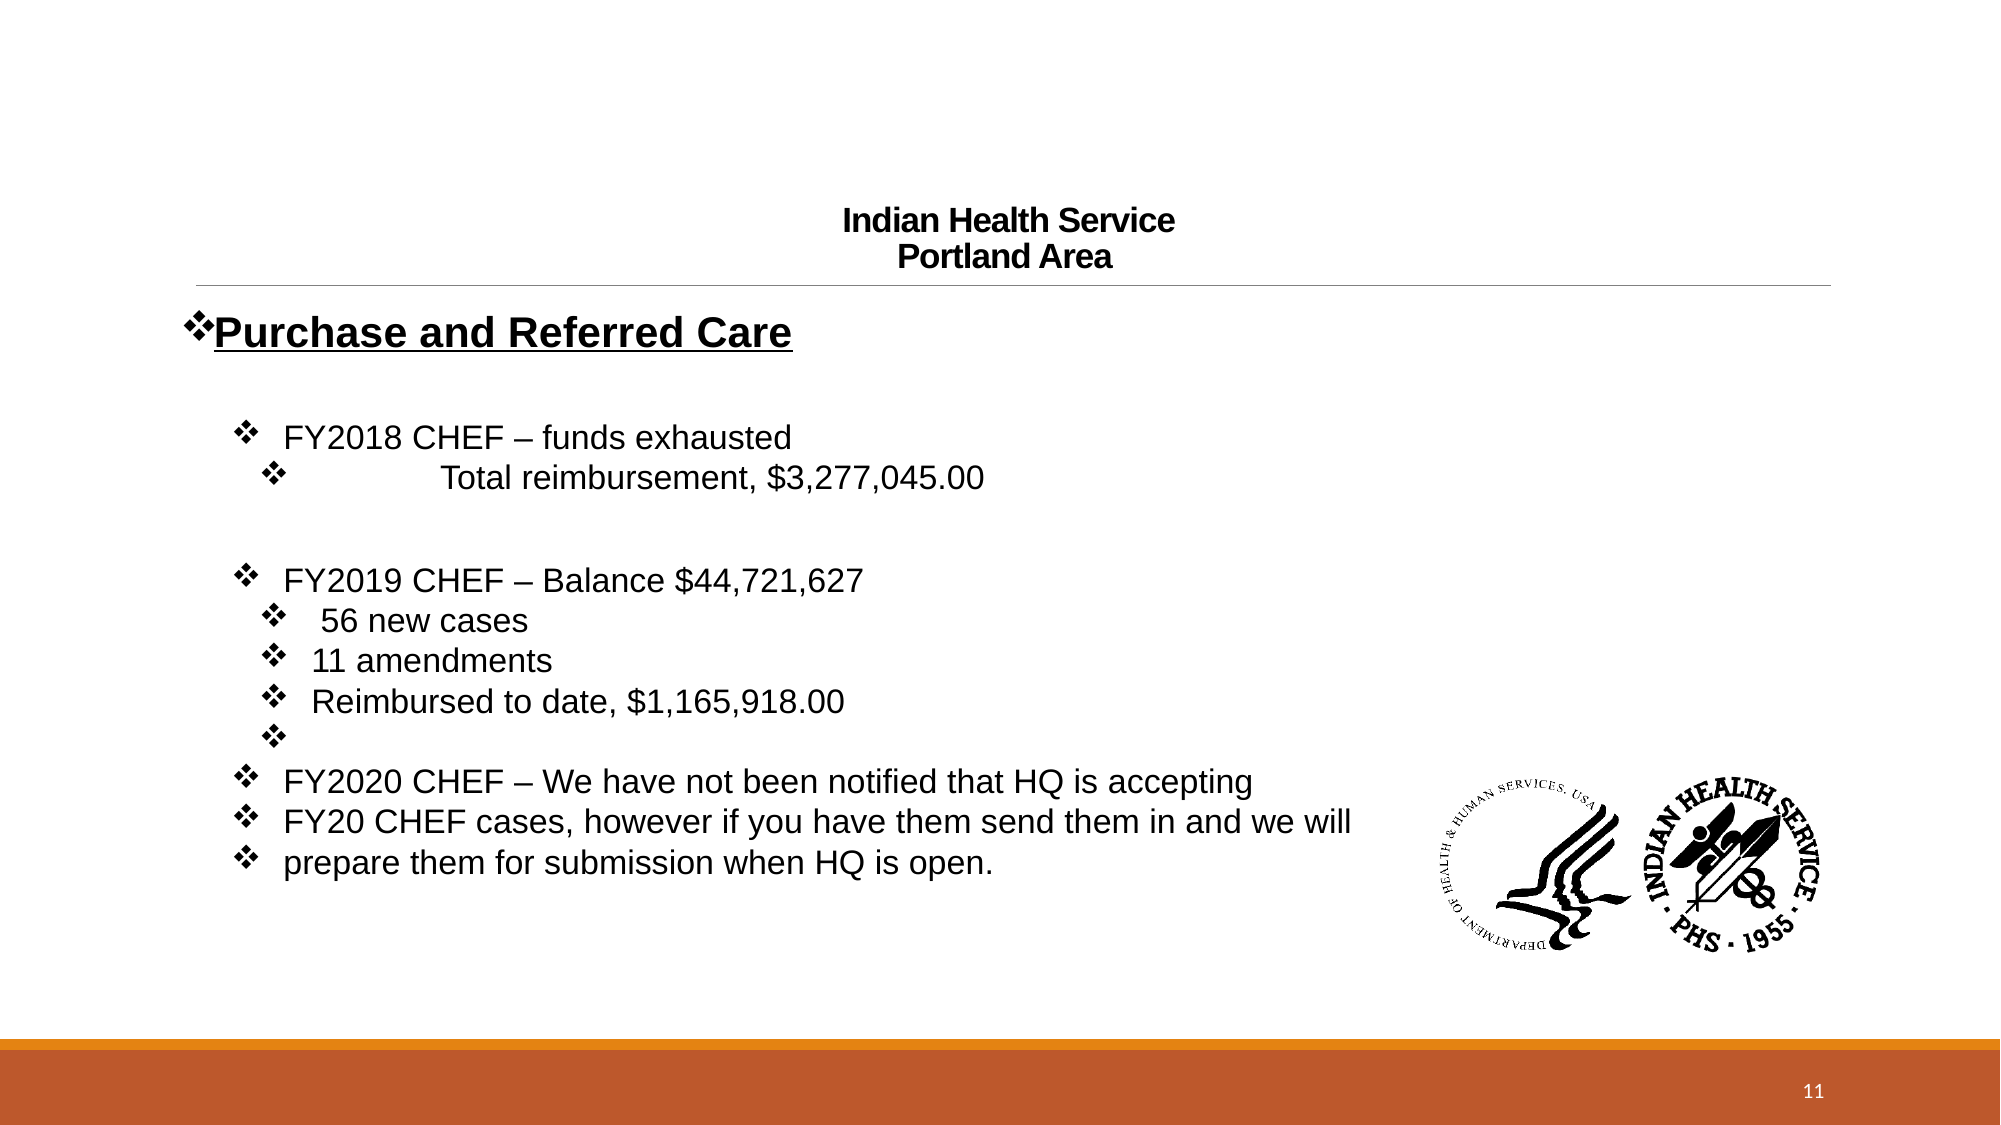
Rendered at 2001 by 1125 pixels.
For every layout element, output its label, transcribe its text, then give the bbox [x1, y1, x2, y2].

title Indian Health Service Portland Area [184, 86, 1835, 325]
list Purchase and Referred Care FY2018 CHEF – funds exhausted Total reimbursement, $3,277,045.00 FY2019 CHEF – Balance $44,721,627 56 new cases 11 amendments Reimbursed to date, $1,165,918.00 FY2020 CHEF – We have not been notified that HQ is accepting FY20 CHEF cases, however if you have them send them in and we will prepare them for submission when HQ is open. Consultant [180, 302, 1830, 963]
slide_number 11 [1624, 1059, 1840, 1120]
